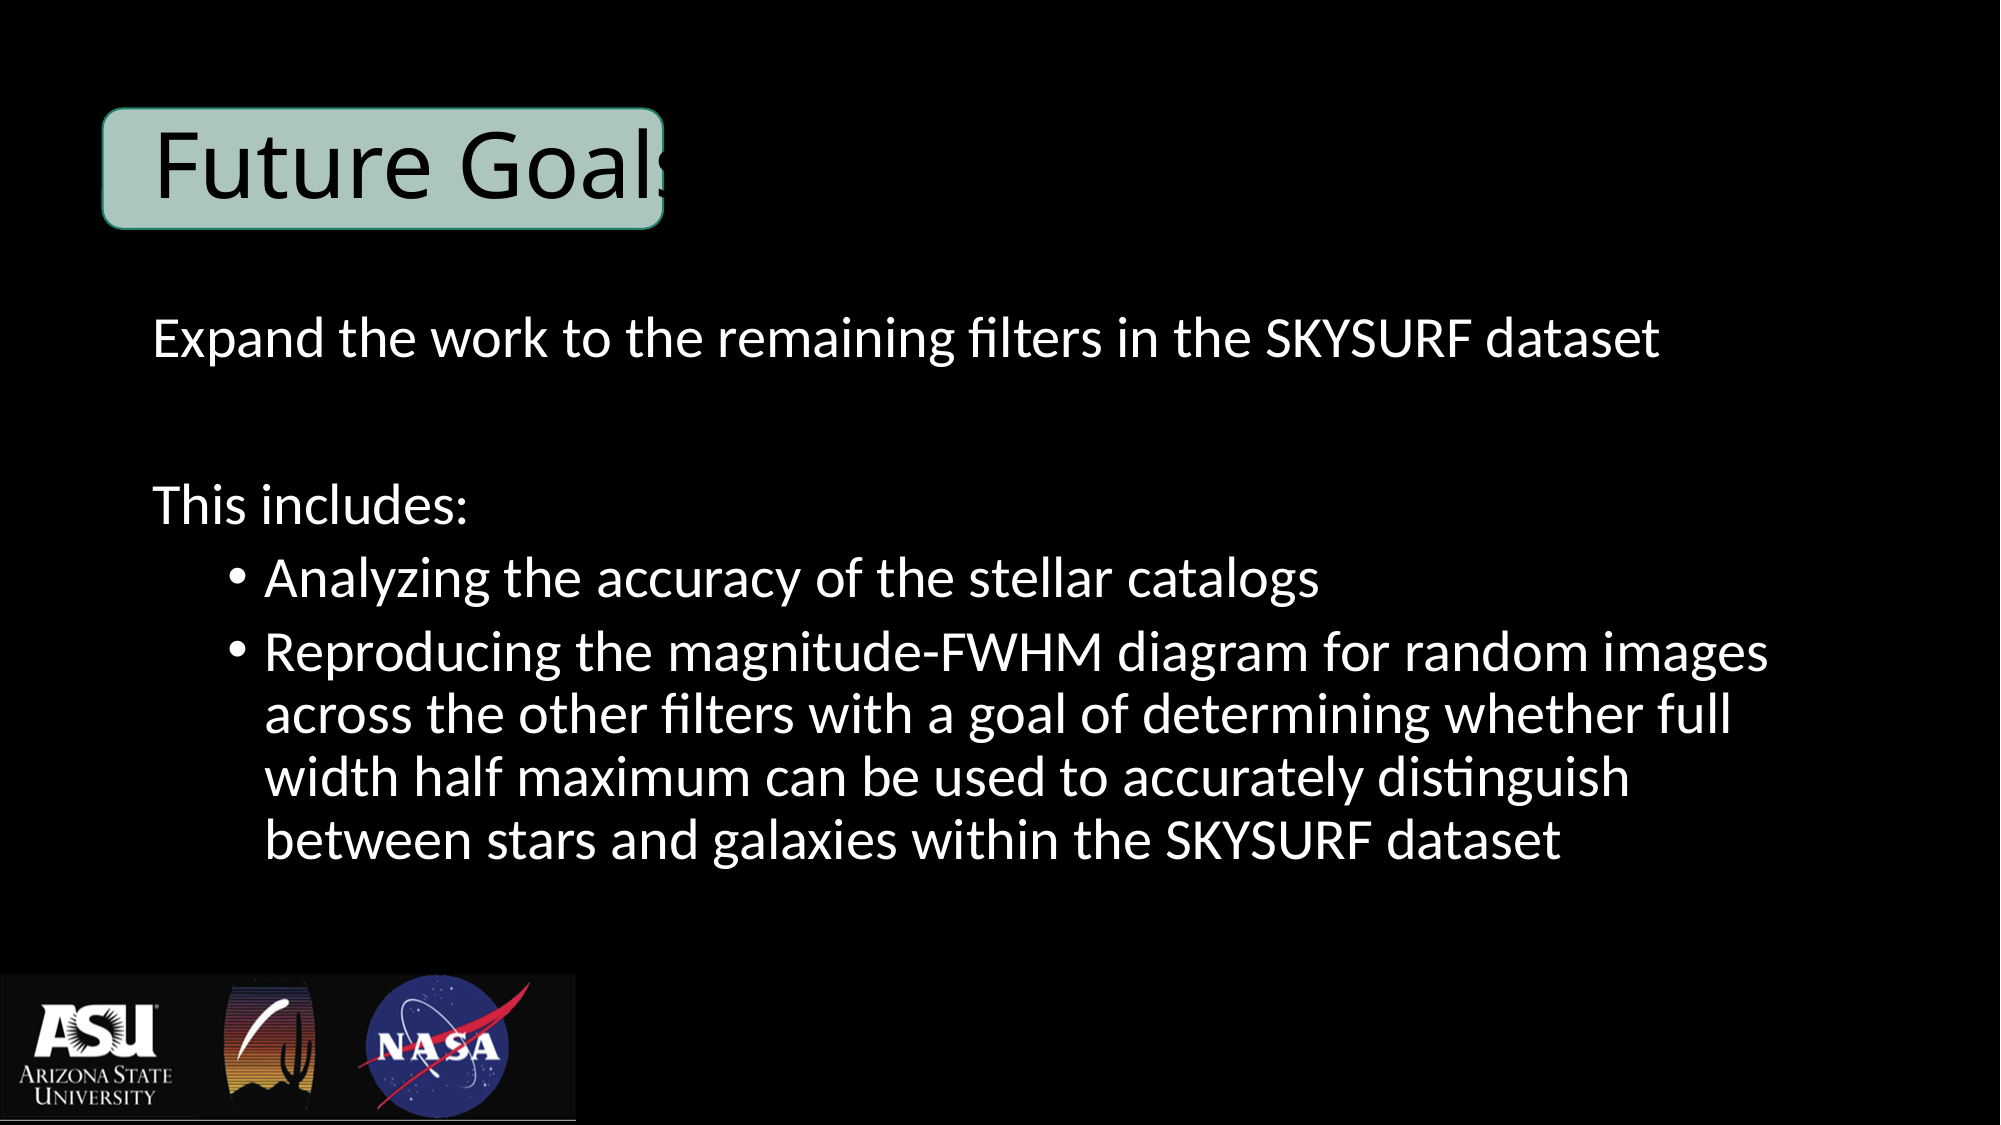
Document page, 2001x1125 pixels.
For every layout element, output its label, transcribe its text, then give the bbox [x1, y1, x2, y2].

list Expand the work to the remaining filters in the SKYSURF dataset This includes: Analyzing the accuracy of the stellar catalogs Reproducing the magnitude-FWHM diagram for random images across the other filters with a goal of determining whether full width half maximum can be used to accurately distinguish between stars and galaxies within the SKYSURF dataset [137, 299, 1863, 1014]
text_box [101, 107, 137, 230]
picture [0, 974, 576, 1125]
title Future Goals [137, 59, 1863, 278]
